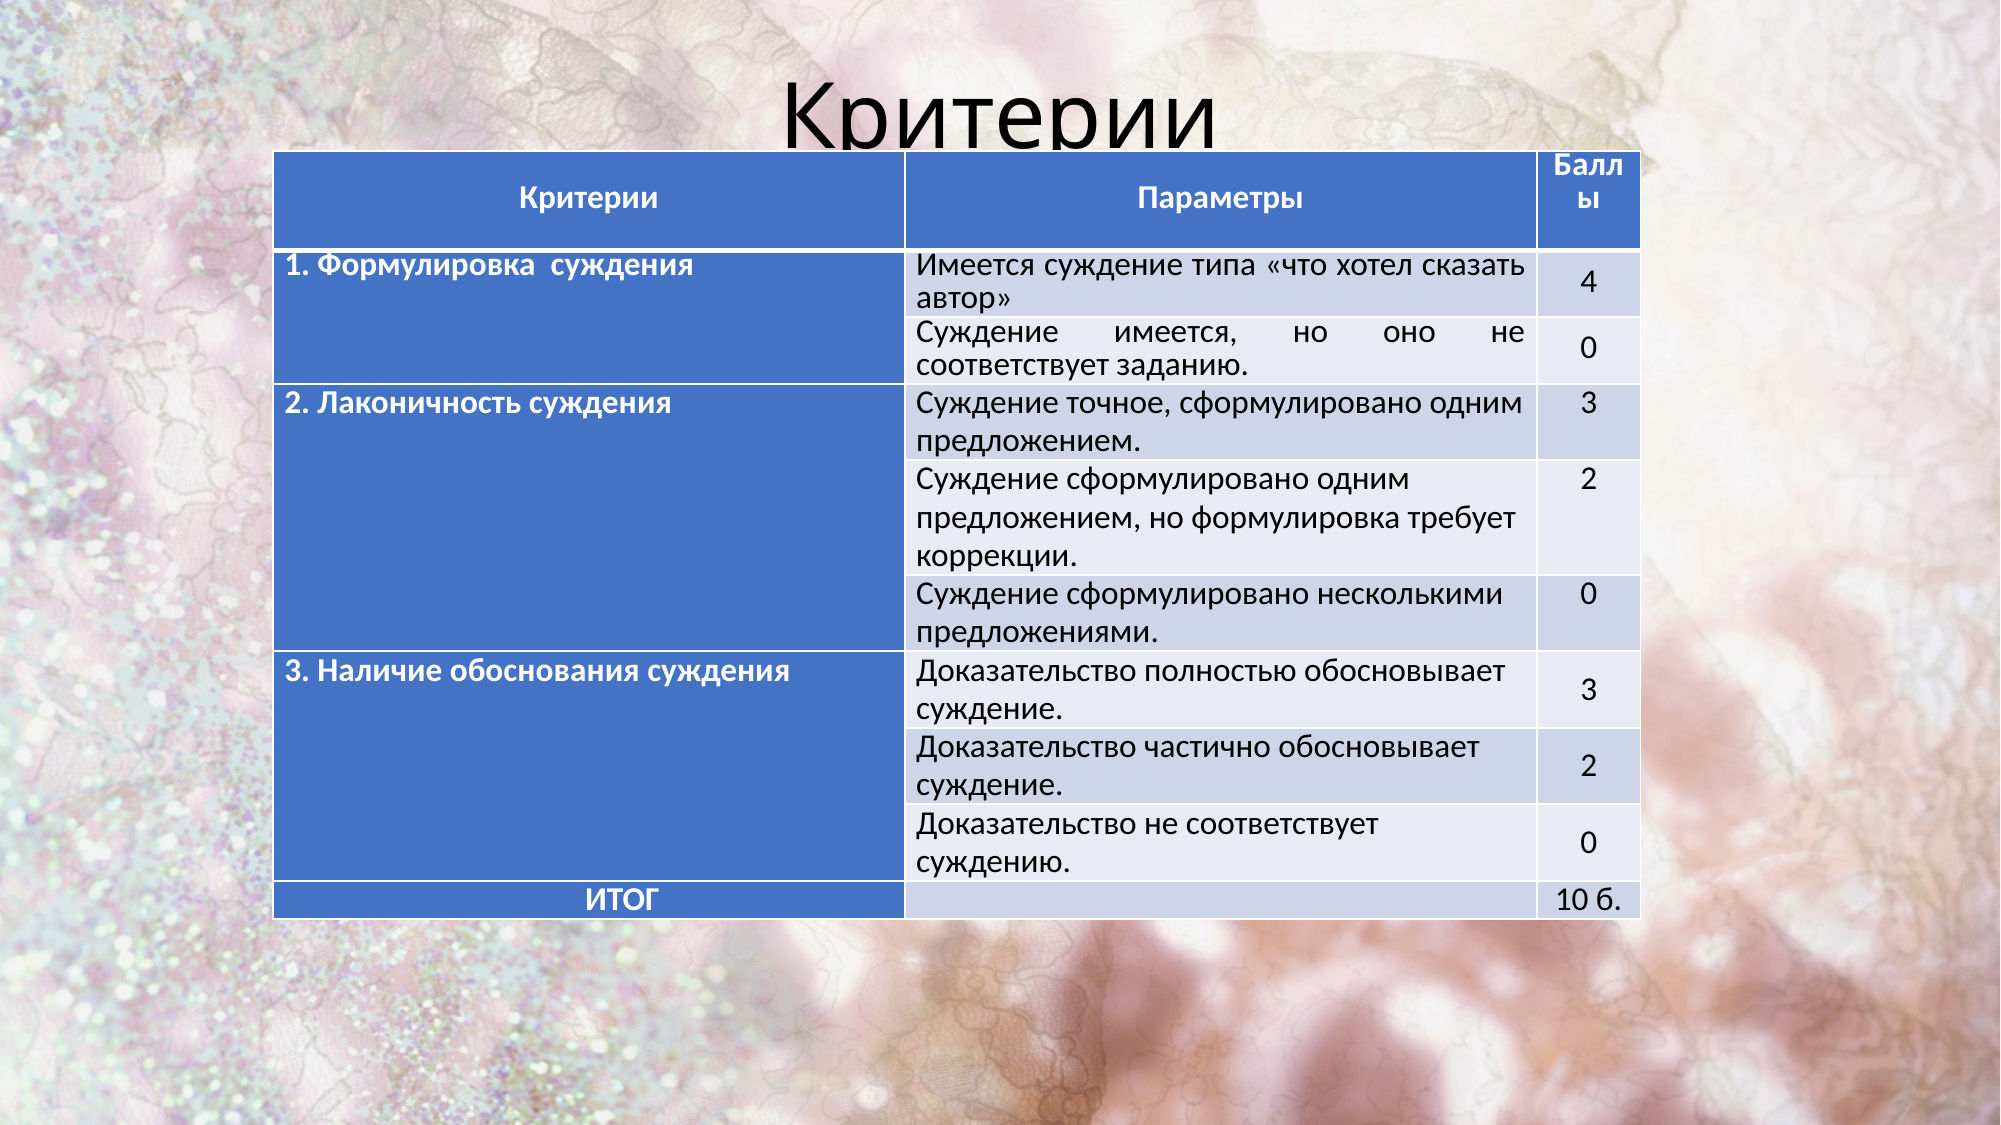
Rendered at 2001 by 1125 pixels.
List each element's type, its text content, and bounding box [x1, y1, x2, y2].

picture [0, 0, 2001, 1125]
table_cell Суждение сформулировано несколькими предложениями. [906, 576, 1536, 650]
table_cell Доказательство полностью обосновывает суждение. [906, 652, 1536, 727]
table_header Параметры [906, 152, 1536, 248]
table_cell 1. Формулировка суждения [274, 253, 904, 383]
table_cell Суждение точное, сформулировано одним предложением. [906, 385, 1536, 459]
table_cell Суждение имеется, но оно не соответствует заданию. [906, 318, 1536, 383]
table_cell 10 б. [1538, 882, 1640, 918]
table_cell 2. Лаконичность суждения [274, 385, 904, 650]
table_cell 0 [1538, 576, 1640, 650]
table_cell [906, 882, 1536, 918]
table_header Баллы [1538, 152, 1640, 248]
table_cell 2 [1538, 461, 1640, 574]
title Критерии [137, 59, 1863, 177]
table_cell Имеется суждение типа «что хотел сказать автор» [906, 253, 1536, 316]
table_cell 3. Наличие обоснования суждения [274, 652, 904, 880]
table_header Критерии [274, 152, 904, 248]
table_cell Доказательство не соответствует суждению. [906, 805, 1536, 880]
table_cell 0 [1538, 318, 1640, 383]
table_cell Доказательство частично обосновывает суждение. [906, 729, 1536, 803]
table_cell 3 [1538, 652, 1640, 727]
table_cell 0 [1538, 805, 1640, 880]
table_cell ИТОГ [274, 882, 904, 918]
table_cell 3 [1538, 385, 1640, 459]
table_cell Суждение сформулировано одним предложением, но формулировка требует коррекции. [906, 461, 1536, 574]
table_cell 2 [1538, 729, 1640, 803]
table_cell 4 [1538, 253, 1640, 316]
